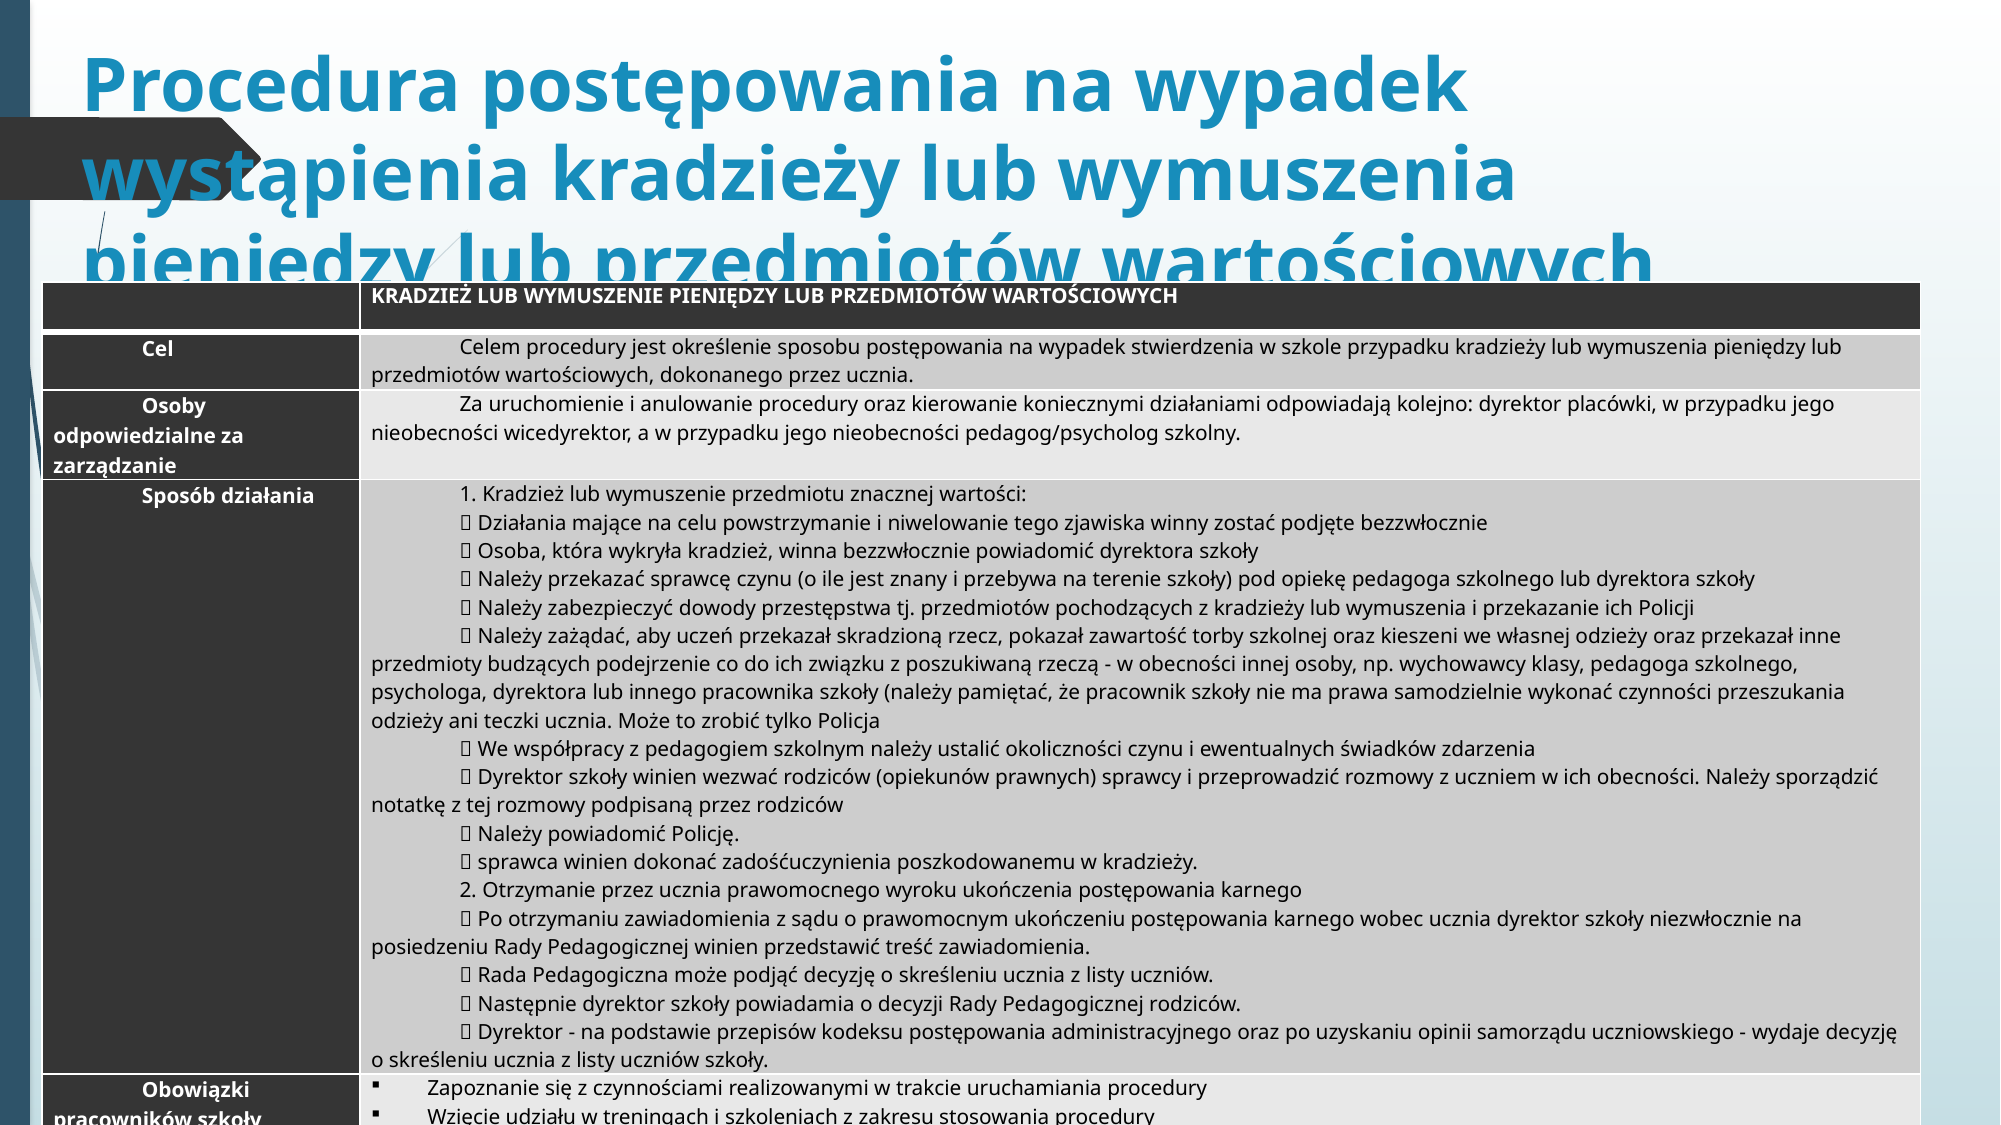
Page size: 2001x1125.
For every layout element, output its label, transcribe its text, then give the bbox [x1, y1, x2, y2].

table_header [43, 283, 359, 329]
table_cell Cel [43, 335, 359, 389]
table_cell Zapoznanie się z czynnościami realizowanymi w trakcie uruchamiania procedury Wzięcie udziału w treningach i szkoleniach z zakresu stosowania procedury Posiadanie - dostępnych w każdej chwili – numerów telefonów osób odpowiedzialnych za uruchomienie procedury Posiadanie wiedzy o swoich zadaniach na wypadek uruchomienia procedury Stosowanie się do poleceń osoby zarządzającej procedurą. [361, 1075, 1920, 1125]
table_cell Sposób działania [43, 480, 359, 1073]
table_cell Za uruchomienie i anulowanie procedury oraz kierowanie koniecznymi działaniami odpowiadają kolejno: dyrektor placówki, w przypadku jego nieobecności wicedyrektor, a w przypadku jego nieobecności pedagog/psycholog szkolny. [361, 391, 1920, 479]
table_cell Celem procedury jest określenie sposobu postępowania na wypadek stwierdzenia w szkole przypadku kradzieży lub wymuszenia pieniędzy lub przedmiotów wartościowych, dokonanego przez ucznia. [361, 335, 1920, 389]
text_box [0, 0, 2000, 75]
table_header KRADZIEŻ LUB WYMUSZENIE PIENIĘDZY LUB PRZEDMIOTÓW WARTOŚCIOWYCH [361, 283, 1920, 329]
title Procedura postępowania na wypadek wystąpienia kradzieży lub wymuszenia pieniędzy lub przedmiotów wartościowych [66, 75, 1888, 281]
table_cell Obowiązki pracowników szkoły [43, 1075, 359, 1125]
table_cell Osoby odpowiedzialne za zarządzanie [43, 391, 359, 479]
table_cell 1. Kradzież lub wymuszenie przedmiotu znacznej wartości:  Działania mające na celu powstrzymanie i niwelowanie tego zjawiska winny zostać podjęte bezzwłocznie  Osoba, która wykryła kradzież, winna bezzwłocznie powiadomić dyrektora szkoły  Należy przekazać sprawcę czynu (o ile jest znany i przebywa na terenie szkoły) pod opiekę pedagoga szkolnego lub dyrektora szkoły  Należy zabezpieczyć dowody przestępstwa tj. przedmiotów pochodzących z kradzieży lub wymuszenia i przekazanie ich Policji  Należy zażądać, aby uczeń przekazał skradzioną rzecz, pokazał zawartość torby szkolnej oraz kieszeni we własnej odzieży oraz przekazał inne przedmioty budzących podejrzenie co do ich związku z poszukiwaną rzeczą - w obecności innej osoby, np. wychowawcy klasy, pedagoga szkolnego, psychologa, dyrektora lub innego pracownika szkoły (należy pamiętać, że pracownik szkoły nie ma prawa samodzielnie wykonać czynności przeszukania odzieży ani teczki ucznia. Może to zrobić tylko Policja  We współpracy z pedagogiem szkolnym należy ustalić okoliczności czynu i ewentualnych świadków zdarzenia  Dyrektor szkoły winien wezwać rodziców (opiekunów prawnych) sprawcy i przeprowadzić rozmowy z uczniem w ich obecności. Należy sporządzić notatkę z tej rozmowy podpisaną przez rodziców  Należy powiadomić Policję.  sprawca winien dokonać zadośćuczynienia poszkodowanemu w kradzieży. 2. Otrzymanie przez ucznia prawomocnego wyroku ukończenia postępowania karnego  Po otrzymaniu zawiadomienia z sądu o prawomocnym ukończeniu postępowania karnego wobec ucznia dyrektor szkoły niezwłocznie na posiedzeniu Rady Pedagogicznej winien przedstawić treść zawiadomienia.  Rada Pedagogiczna może podjąć decyzję o skreśleniu ucznia z listy uczniów.  Następnie dyrektor szkoły powiadamia o decyzji Rady Pedagogicznej rodziców.  Dyrektor - na podstawie przepisów kodeksu postępowania administracyjnego oraz po uzyskaniu opinii samorządu uczniowskiego - wydaje decyzję o skreśleniu ucznia z listy uczniów szkoły. [361, 480, 1920, 1073]
